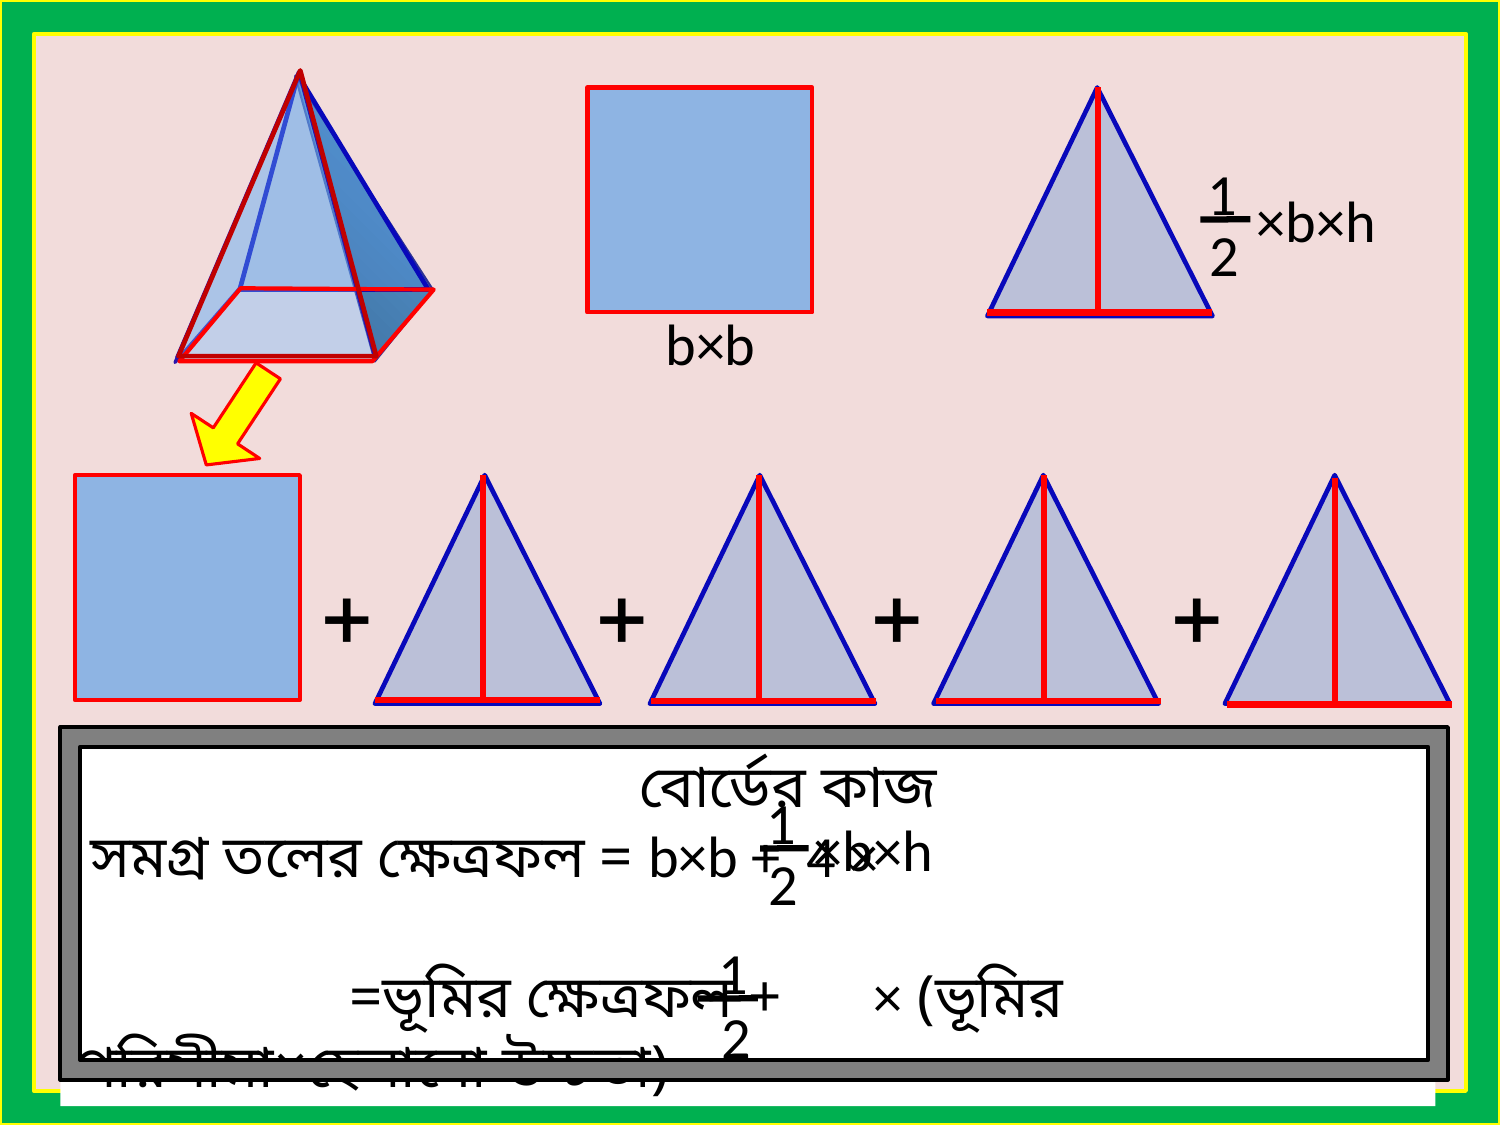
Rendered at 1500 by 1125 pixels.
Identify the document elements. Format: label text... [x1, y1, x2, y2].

text_box [189, 372, 283, 468]
text_box [1041, 85, 1100, 199]
text_box [585, 85, 814, 314]
text_box [0, 0, 1500, 1125]
text_box [1101, 90, 1156, 199]
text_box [74, 474, 1453, 705]
text_box [988, 209, 1095, 309]
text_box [60, 726, 1449, 1080]
text_box [1101, 209, 1212, 309]
text_box b×b [650, 299, 771, 385]
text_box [174, 71, 429, 363]
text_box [1187, 149, 1393, 297]
